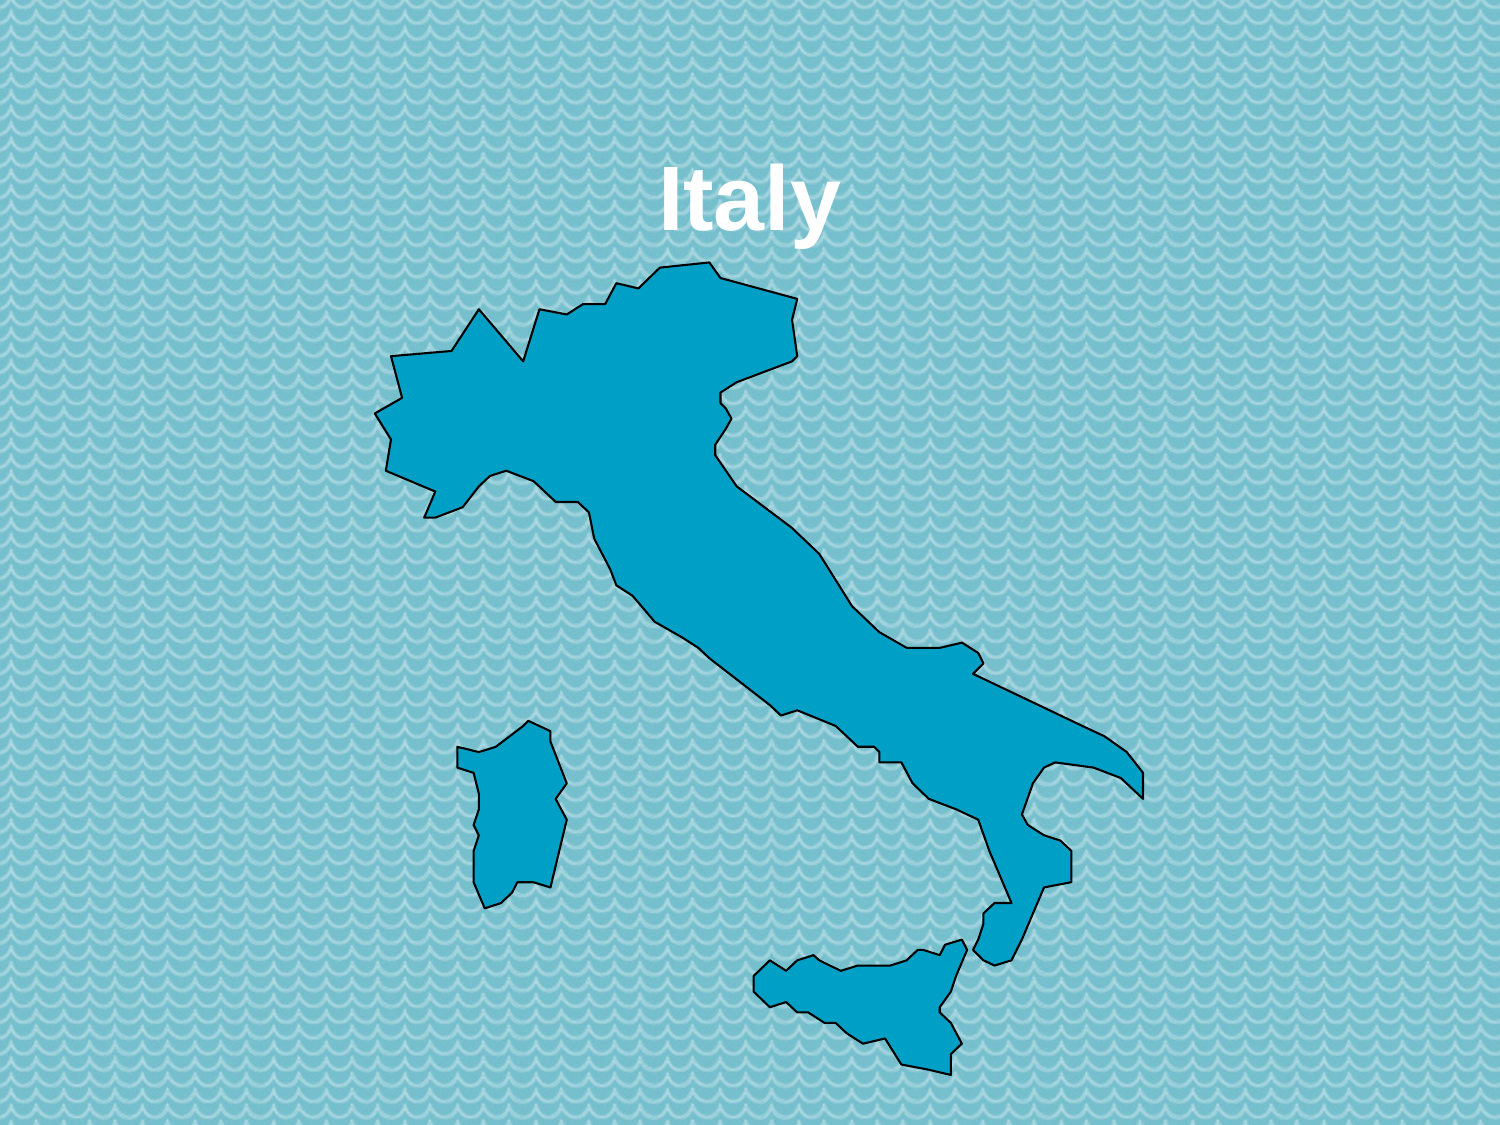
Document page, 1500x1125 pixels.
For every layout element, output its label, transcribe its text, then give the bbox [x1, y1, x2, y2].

picture [0, 0, 1500, 1125]
title Italy [112, 99, 1388, 288]
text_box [374, 262, 1144, 1076]
